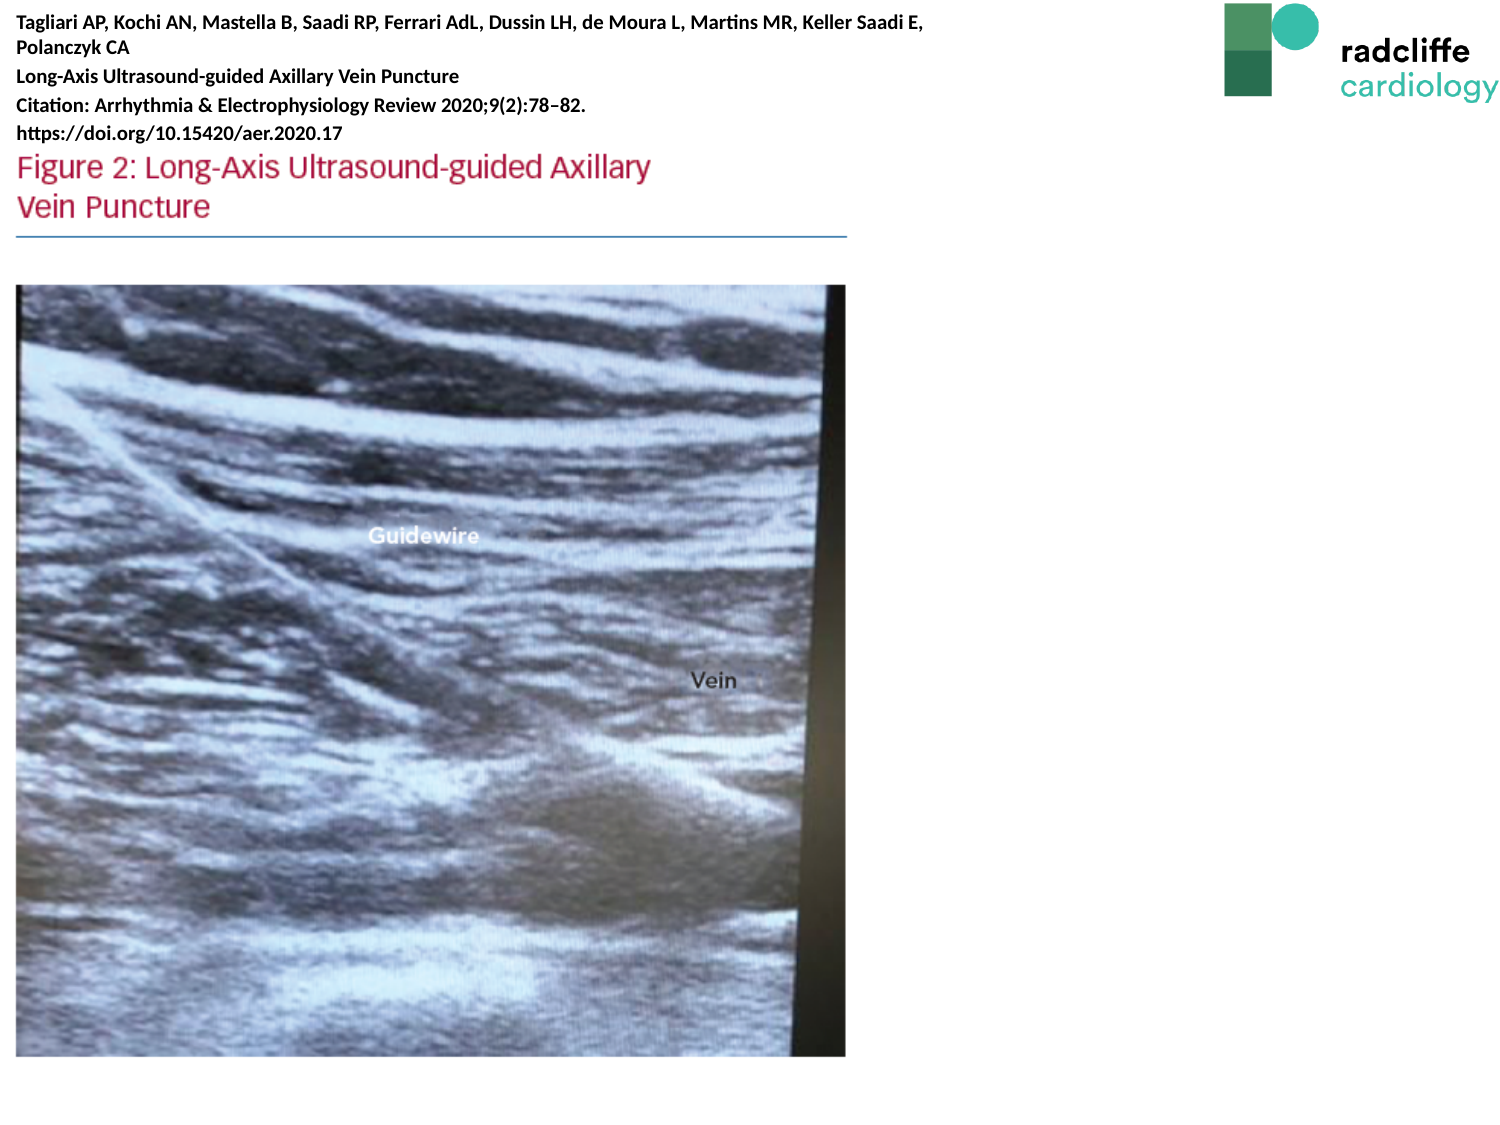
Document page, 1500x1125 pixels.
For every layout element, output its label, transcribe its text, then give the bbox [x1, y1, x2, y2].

text_box https://doi.org/10.15420/aer.2020.17 [1, 112, 1500, 153]
picture [1, 145, 862, 1084]
text_box Citation: Arrhythmia & Electrophysiology Review 2020;9(2):78–82. [1, 84, 1500, 112]
text_box Long-Axis Ultrasound-guided Axillary Vein Puncture [1, 54, 1224, 84]
picture [1224, 1, 1499, 104]
text_box Tagliari AP, Kochi AN, Mastella B, Saadi RP, Ferrari AdL, Dussin LH, de Moura L, Martins MR, Keller Saadi E, Polanczyk CA [1, 1, 939, 54]
